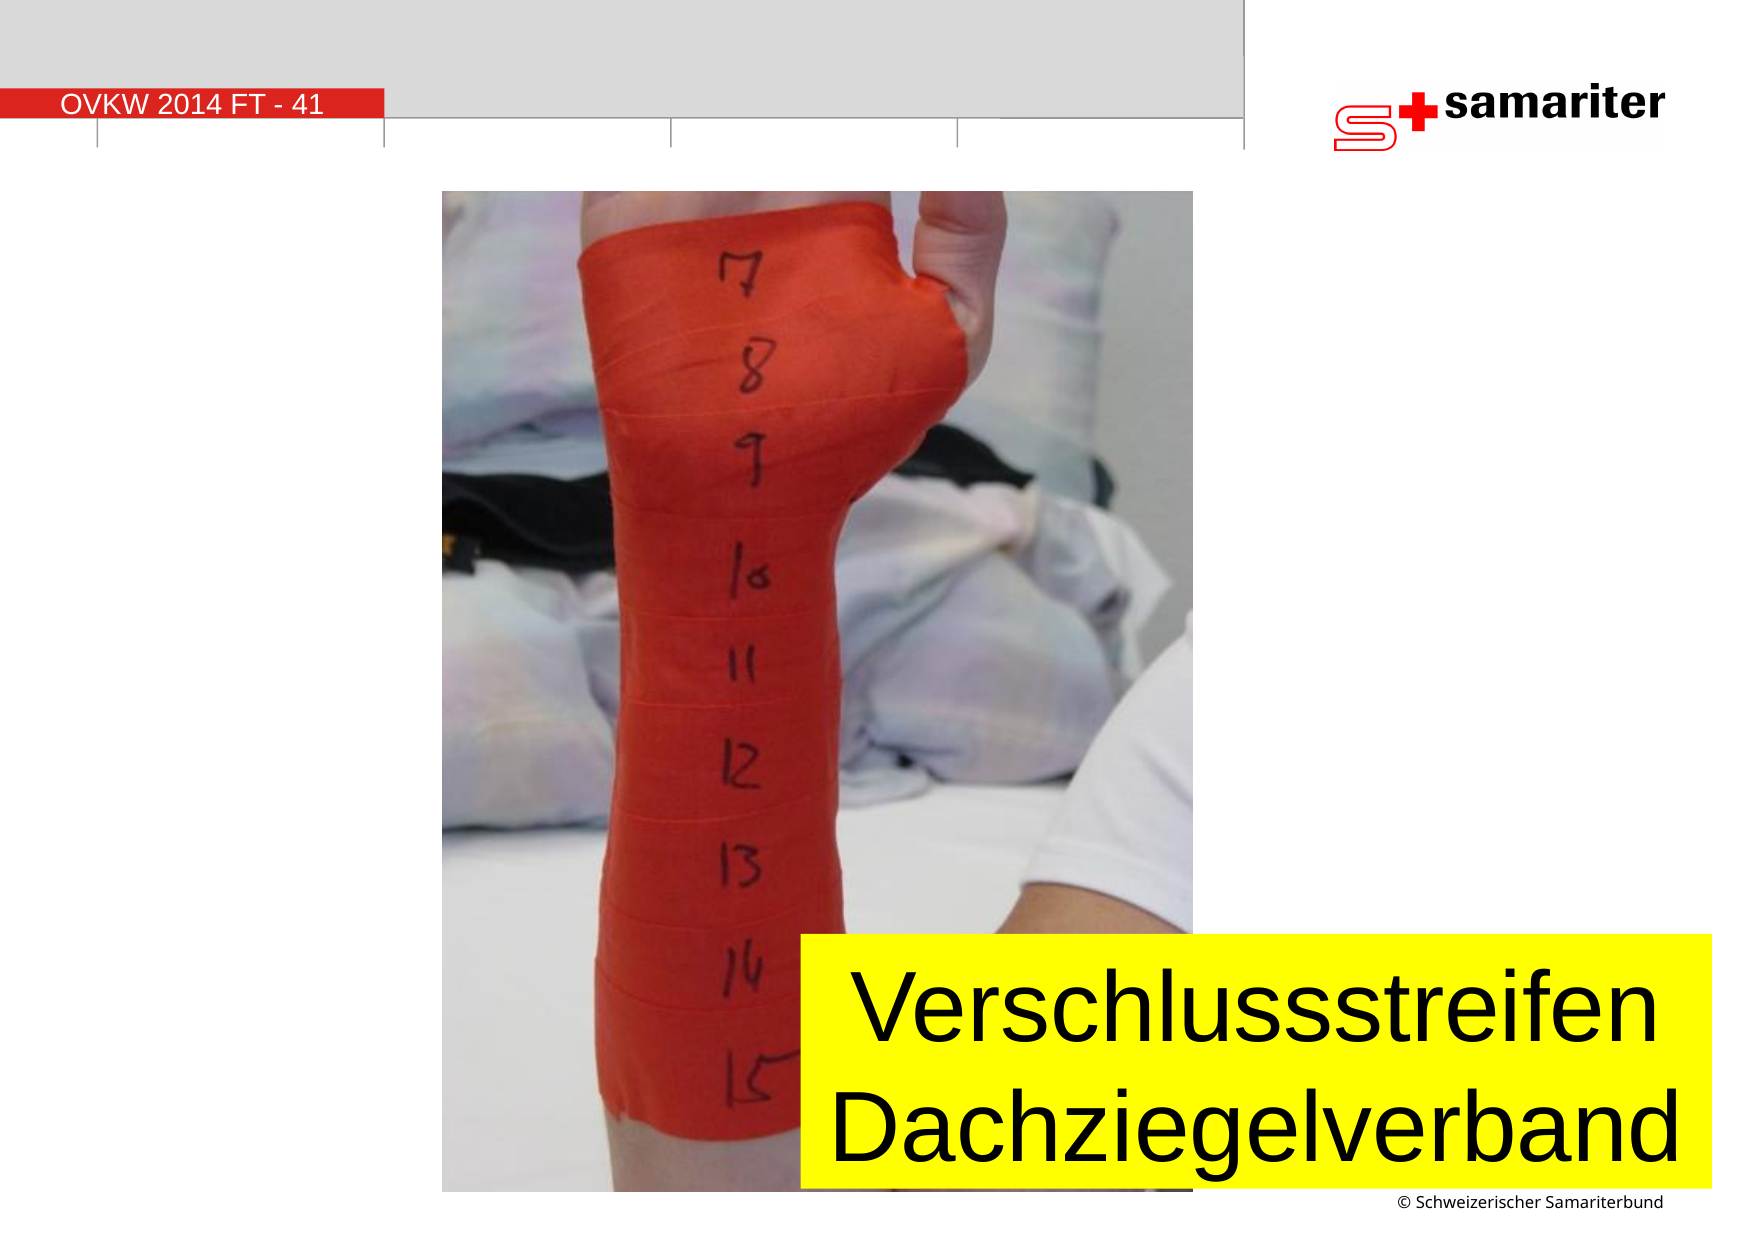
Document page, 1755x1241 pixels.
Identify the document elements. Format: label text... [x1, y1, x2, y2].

picture [1334, 83, 1666, 151]
text_box Verschlussstreifen Dachziegelverband [1197, 933, 1712, 1189]
picture [442, 191, 1193, 1192]
